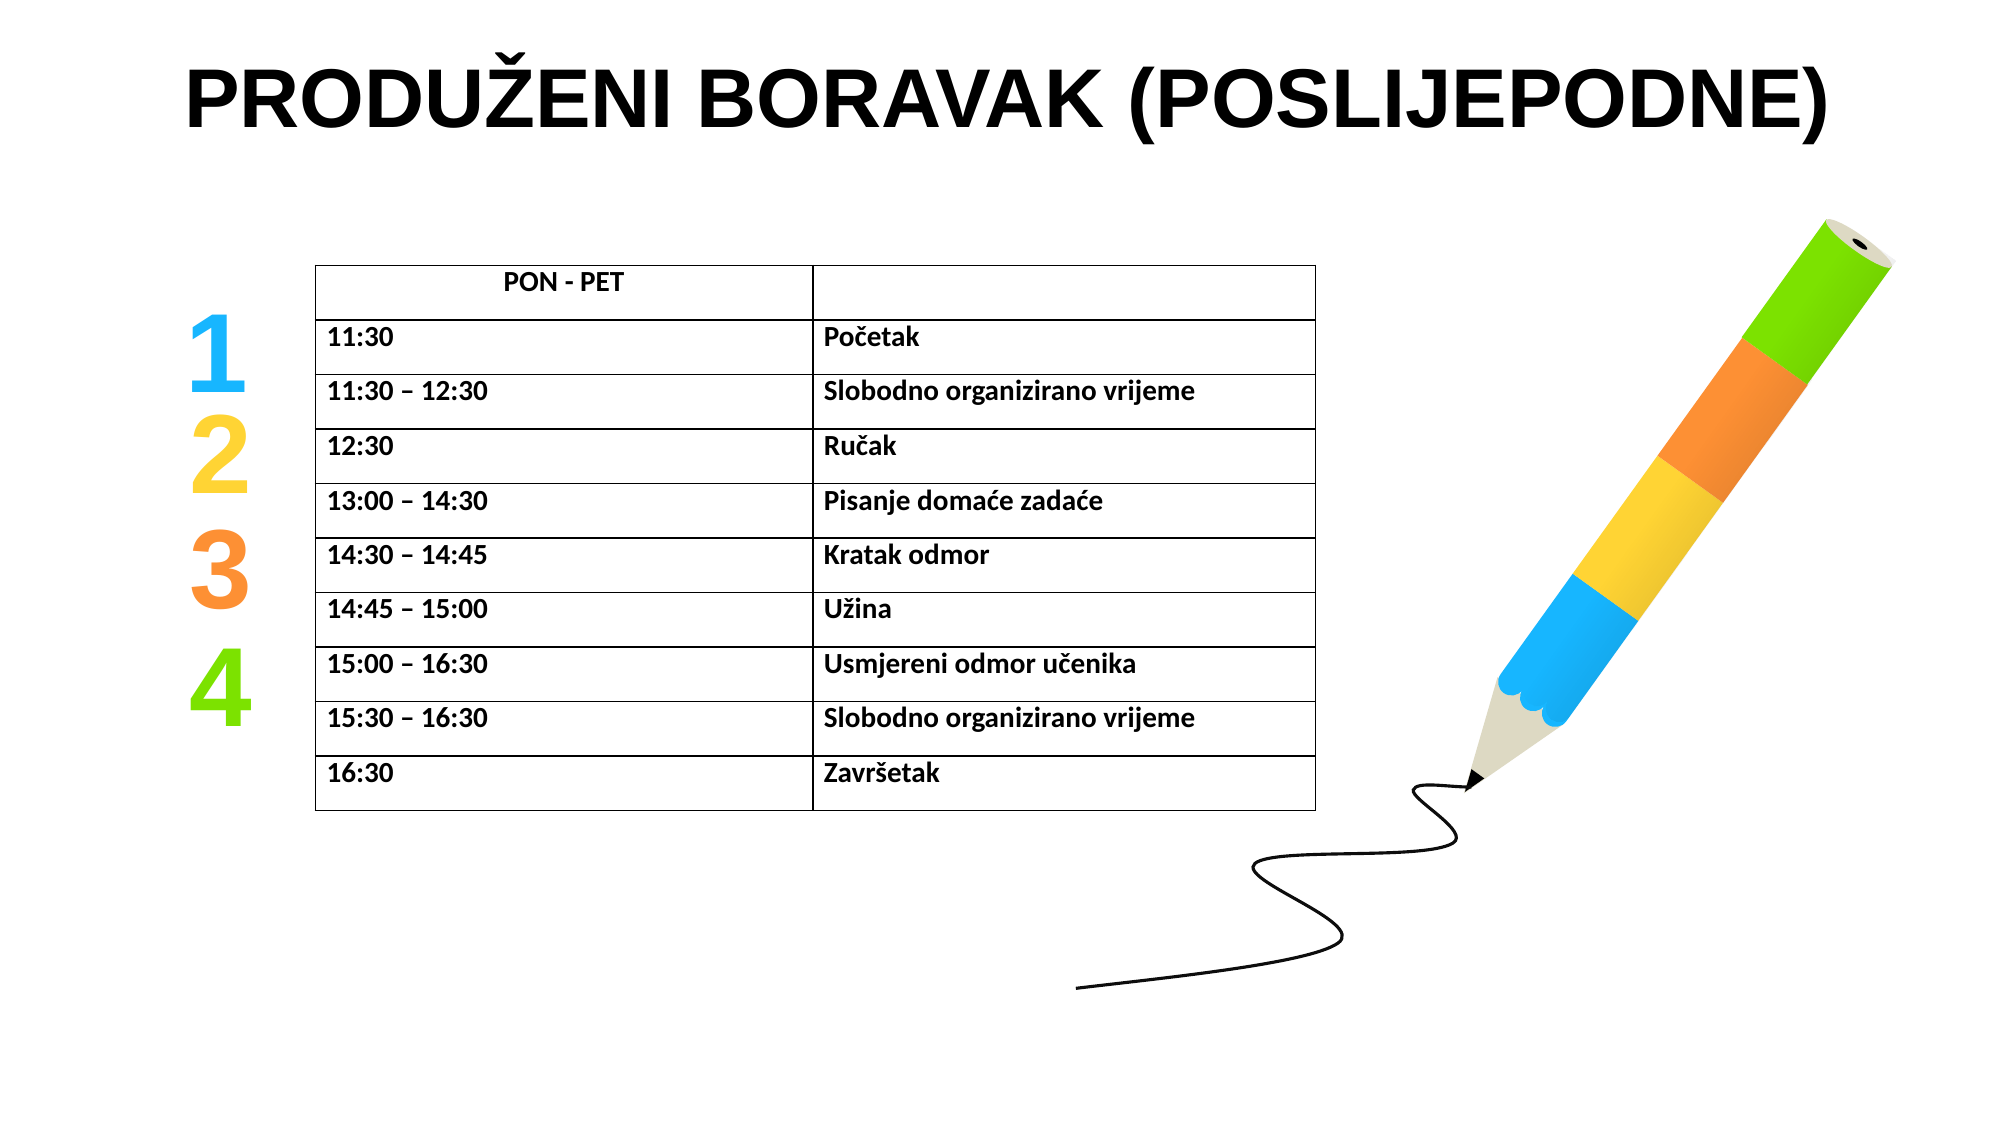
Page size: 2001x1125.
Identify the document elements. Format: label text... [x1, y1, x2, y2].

table_cell Kratak odmor [814, 539, 1315, 592]
table_cell 16:30 [316, 757, 812, 810]
text_box 3 [189, 496, 261, 614]
table_cell 15:00 – 16:30 [316, 648, 812, 701]
table_cell Slobodno organizirano vrijeme [814, 375, 1315, 428]
table_cell Završetak [814, 757, 1315, 810]
table_cell Užina [814, 593, 1315, 646]
table_cell Pisanje domaće zadaće [814, 484, 1315, 537]
table_header PON - PET [316, 266, 812, 319]
table_cell Ručak [814, 430, 1315, 483]
table_header [814, 266, 1315, 319]
table_cell Slobodno organizirano vrijeme [814, 702, 1315, 755]
text_box 4 [189, 614, 261, 750]
table_cell 14:45 – 15:00 [316, 593, 812, 646]
text_box 1 [185, 279, 256, 415]
table_cell Usmjereni odmor učenika [814, 648, 1315, 701]
table_cell 11:30 – 12:30 [316, 375, 812, 428]
table_cell 13:00 – 14:30 [316, 484, 812, 537]
table_cell 12:30 [316, 430, 812, 483]
table_cell 11:30 [316, 321, 812, 374]
text_box 2 [189, 381, 261, 496]
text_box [1456, 183, 1900, 805]
table_cell 15:30 – 16:30 [316, 702, 812, 755]
text_box PRODUŽENI BORAVAK (POSLIJEPODNE) [48, 36, 1968, 197]
table_cell 14:30 – 14:45 [316, 539, 812, 592]
table_cell Početak [814, 321, 1315, 374]
text_box [1075, 784, 1457, 989]
